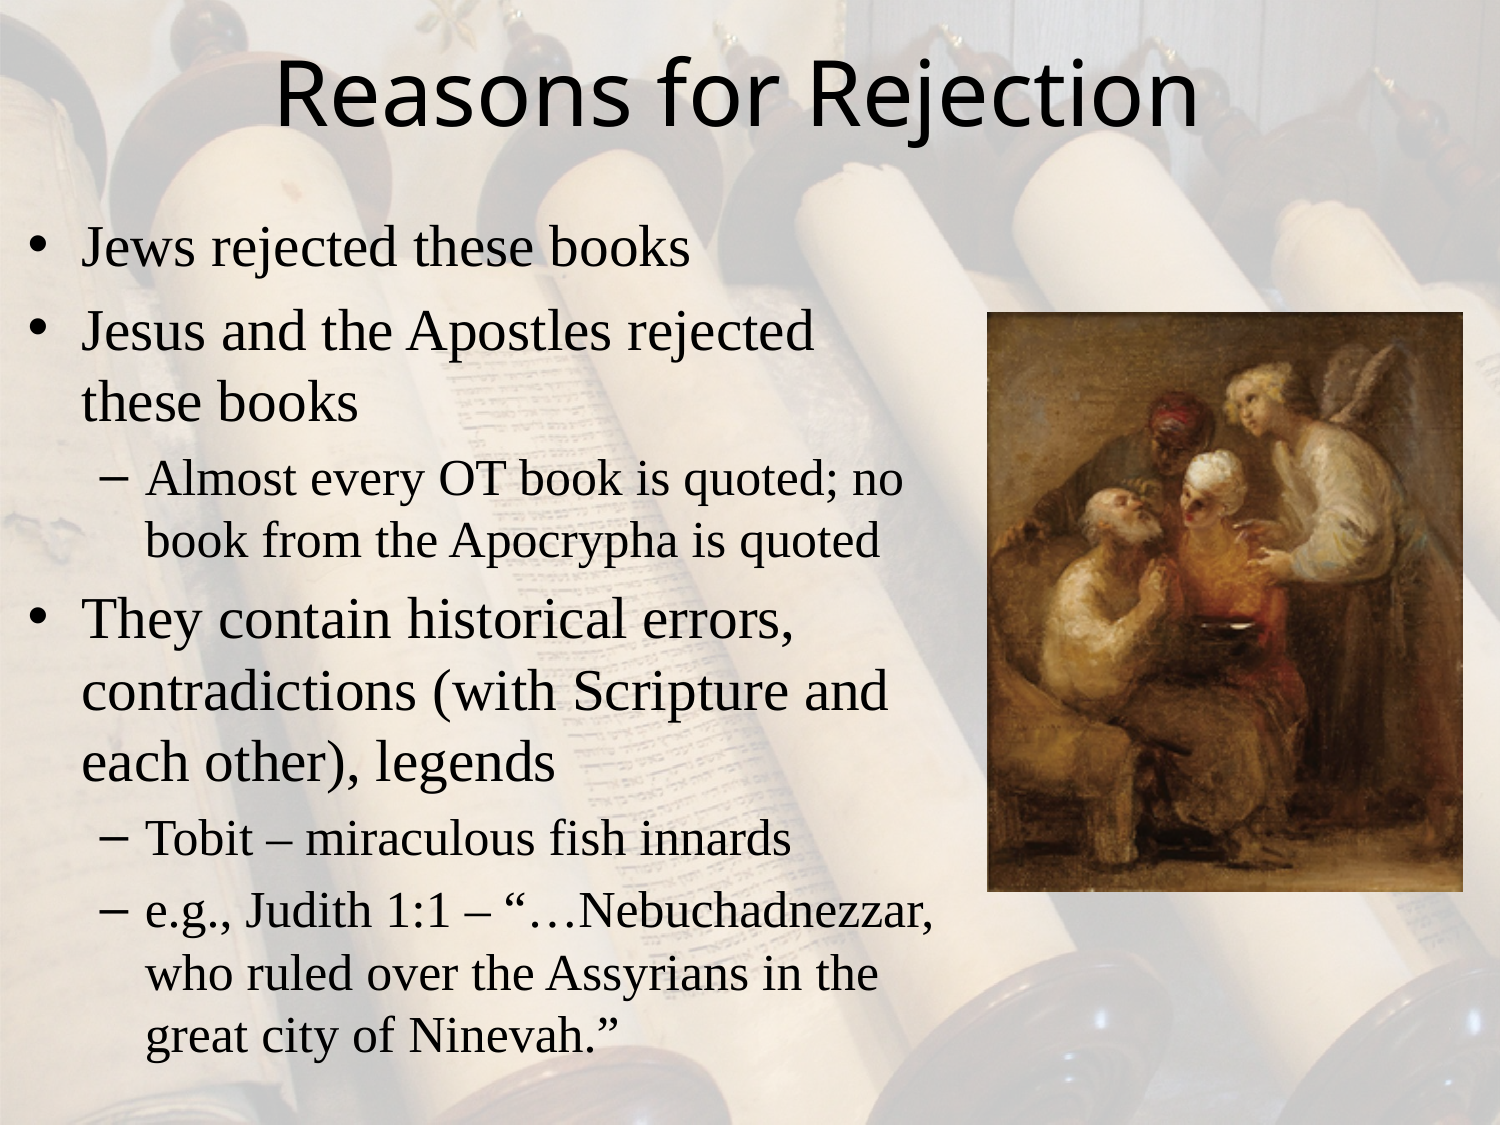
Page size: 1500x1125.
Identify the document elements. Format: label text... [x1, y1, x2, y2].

list Jews rejected these books Jesus and the Apostles rejected these books Almost every OT book is quoted; no book from the Apocrypha is quoted They contain historical errors, contradictions (with Scripture and each other), legends Tobit – miraculous fish innards e.g., Judith 1:1 – “…Nebuchadnezzar, who ruled over the Assyrians in the great city of Ninevah.” [12, 200, 963, 1088]
picture [987, 312, 1463, 893]
title Reasons for Rejection [75, 24, 1425, 155]
